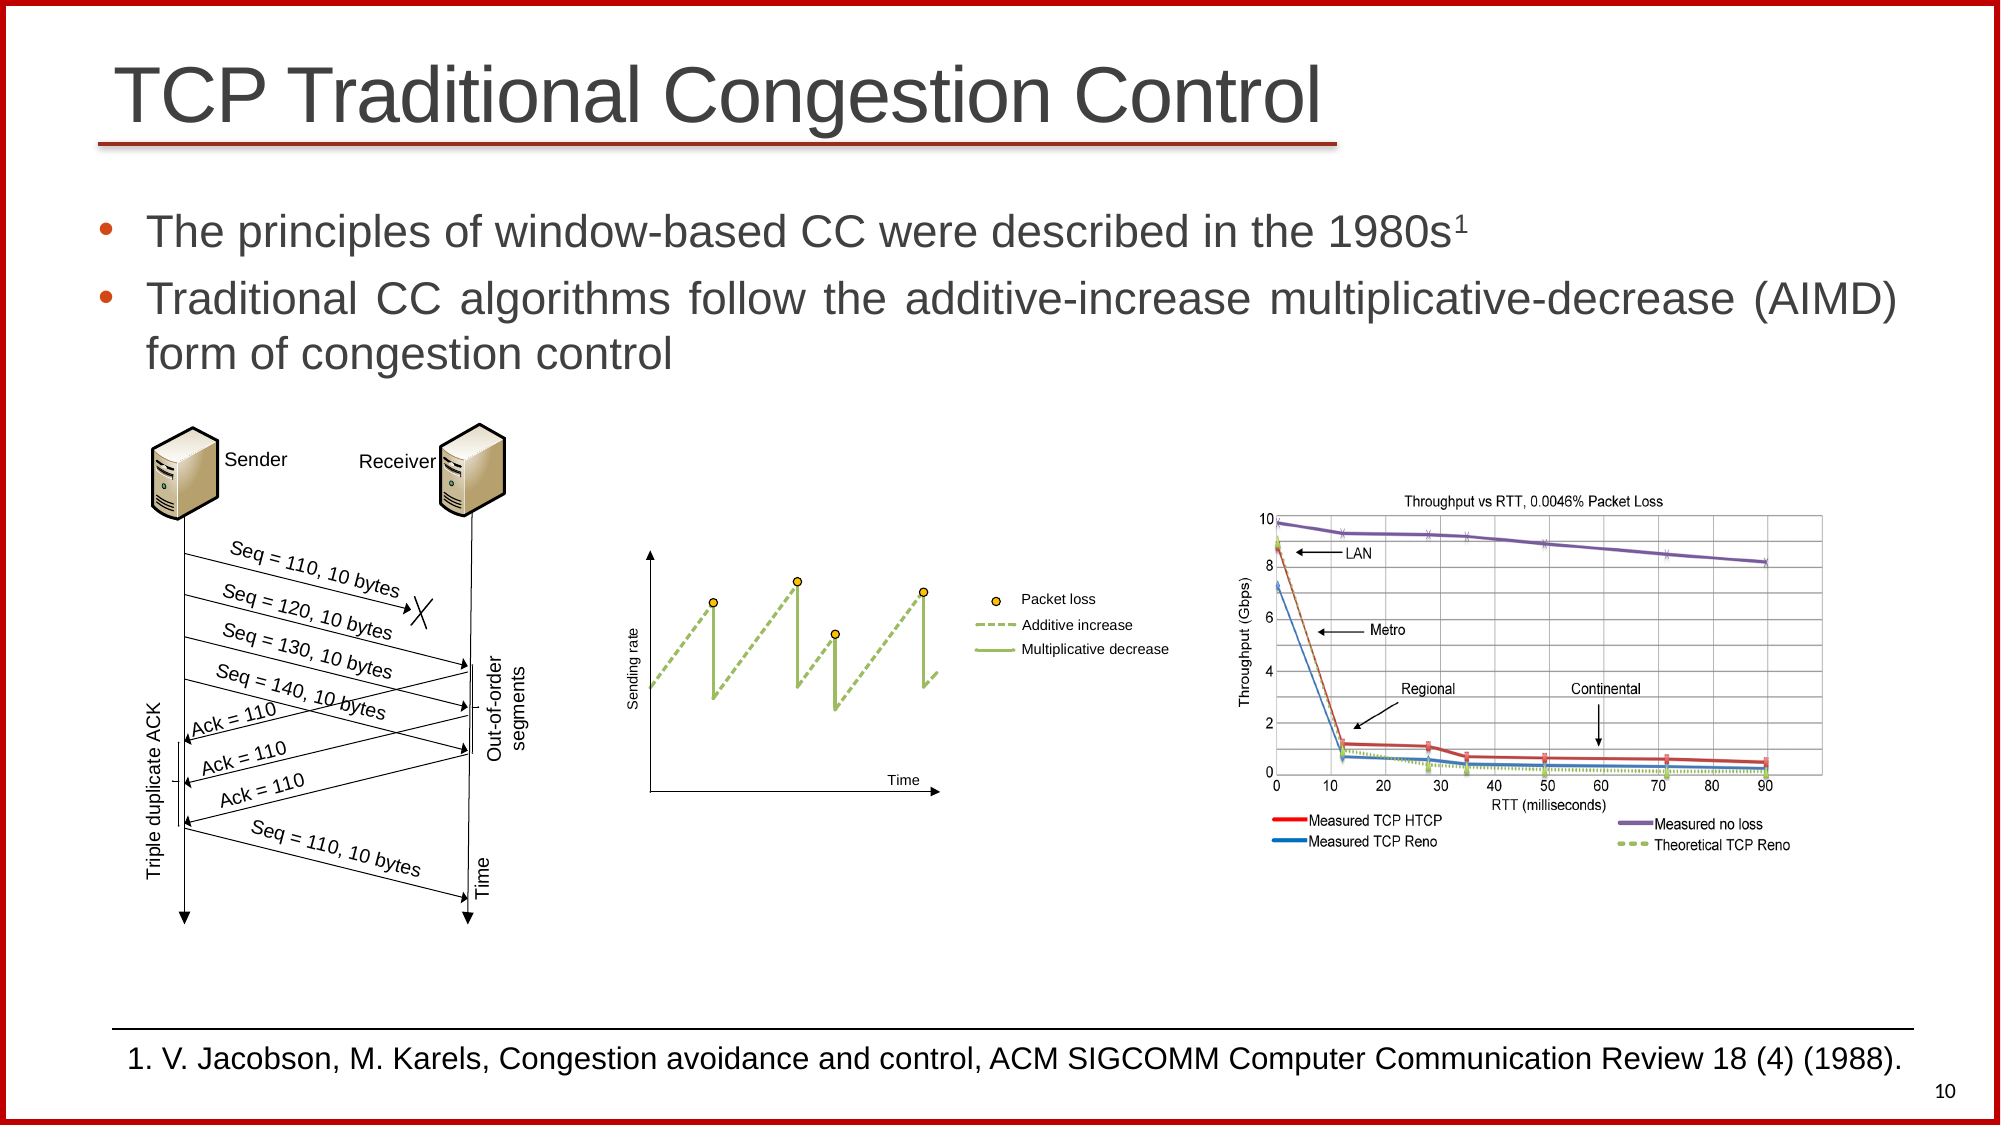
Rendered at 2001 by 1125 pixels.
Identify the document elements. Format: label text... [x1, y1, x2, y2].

list The principles of window-based CC were described in the 1980s1 Traditional CC algorithms follow the additive-increase multiplicative-decrease (AIMD) form of congestion control [98, 193, 1900, 982]
text_box 1. V. Jacobson, M. Karels, Congestion avoidance and control, ACM SIGCOMM Computer Communication Review 18 (4) (1988). [112, 1031, 1948, 1084]
slide_number 10 [1756, 1059, 1972, 1120]
picture [136, 420, 534, 927]
title TCP Traditional Congestion Control [98, 0, 1900, 146]
picture [1232, 484, 1839, 863]
picture [619, 548, 1172, 799]
